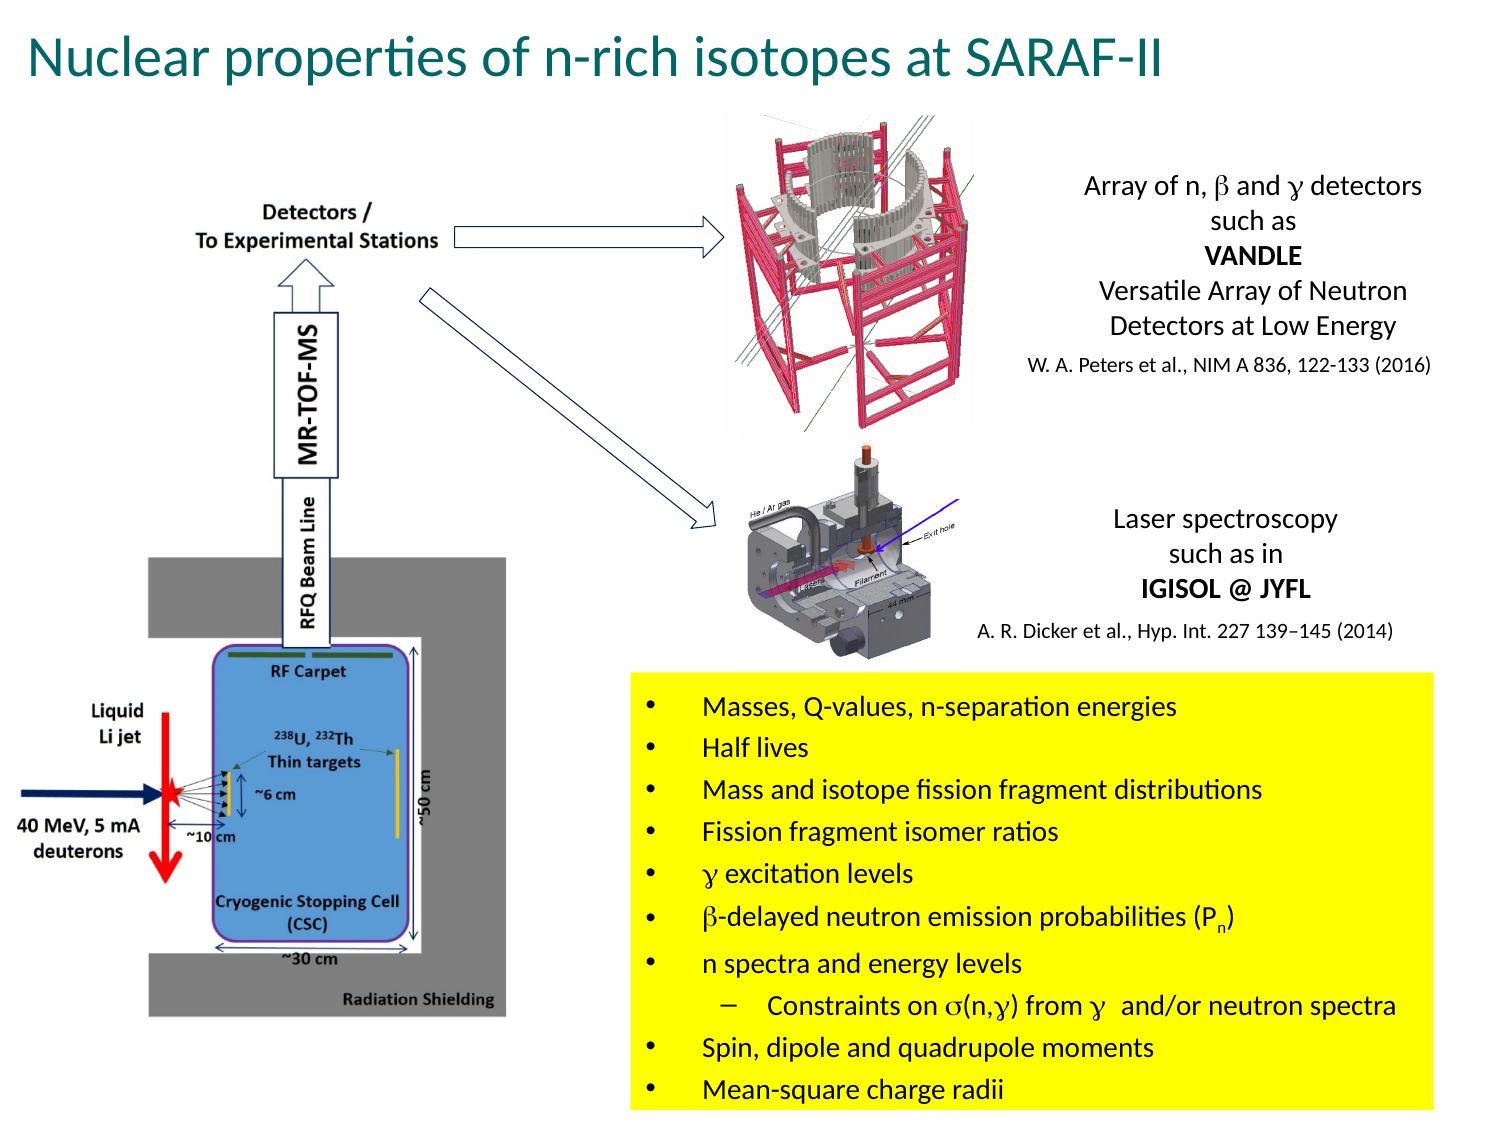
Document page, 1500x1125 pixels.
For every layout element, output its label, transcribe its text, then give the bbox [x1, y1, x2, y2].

text_box Array of n, b and g detectors such as VANDLE Versatile Array of Neutron Detectors at Low Energy [1045, 159, 1461, 343]
text_box [417, 285, 505, 344]
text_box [740, 431, 991, 662]
text_box W. A. Peters et al., NIM A 836, 122-133 (2016) [1012, 343, 1500, 385]
text_box [452, 214, 717, 260]
text_box Laser spectroscopy such as in IGISOL @ JYFL [1018, 491, 1434, 609]
picture [0, 191, 678, 1021]
title Nuclear properties of n-rich isotopes at SARAF-II [3, 2, 1190, 104]
text_box A. R. Dicker et al., Hyp. Int. 227 139–145 (2014) [994, 609, 1476, 651]
list Masses, Q-values, n-separation energies Half lives Mass and isotope fission fragment distributions Fission fragment isomer ratios g excitation levels b-delayed neutron emission probabilities (Pn) n spectra and energy levels Constraints on s(n,g) from  and/or neutron spectra Spin, dipole and quadrupole moments Mean-square charge radii [630, 672, 1434, 1110]
text_box [682, 485, 718, 531]
picture [723, 114, 975, 433]
